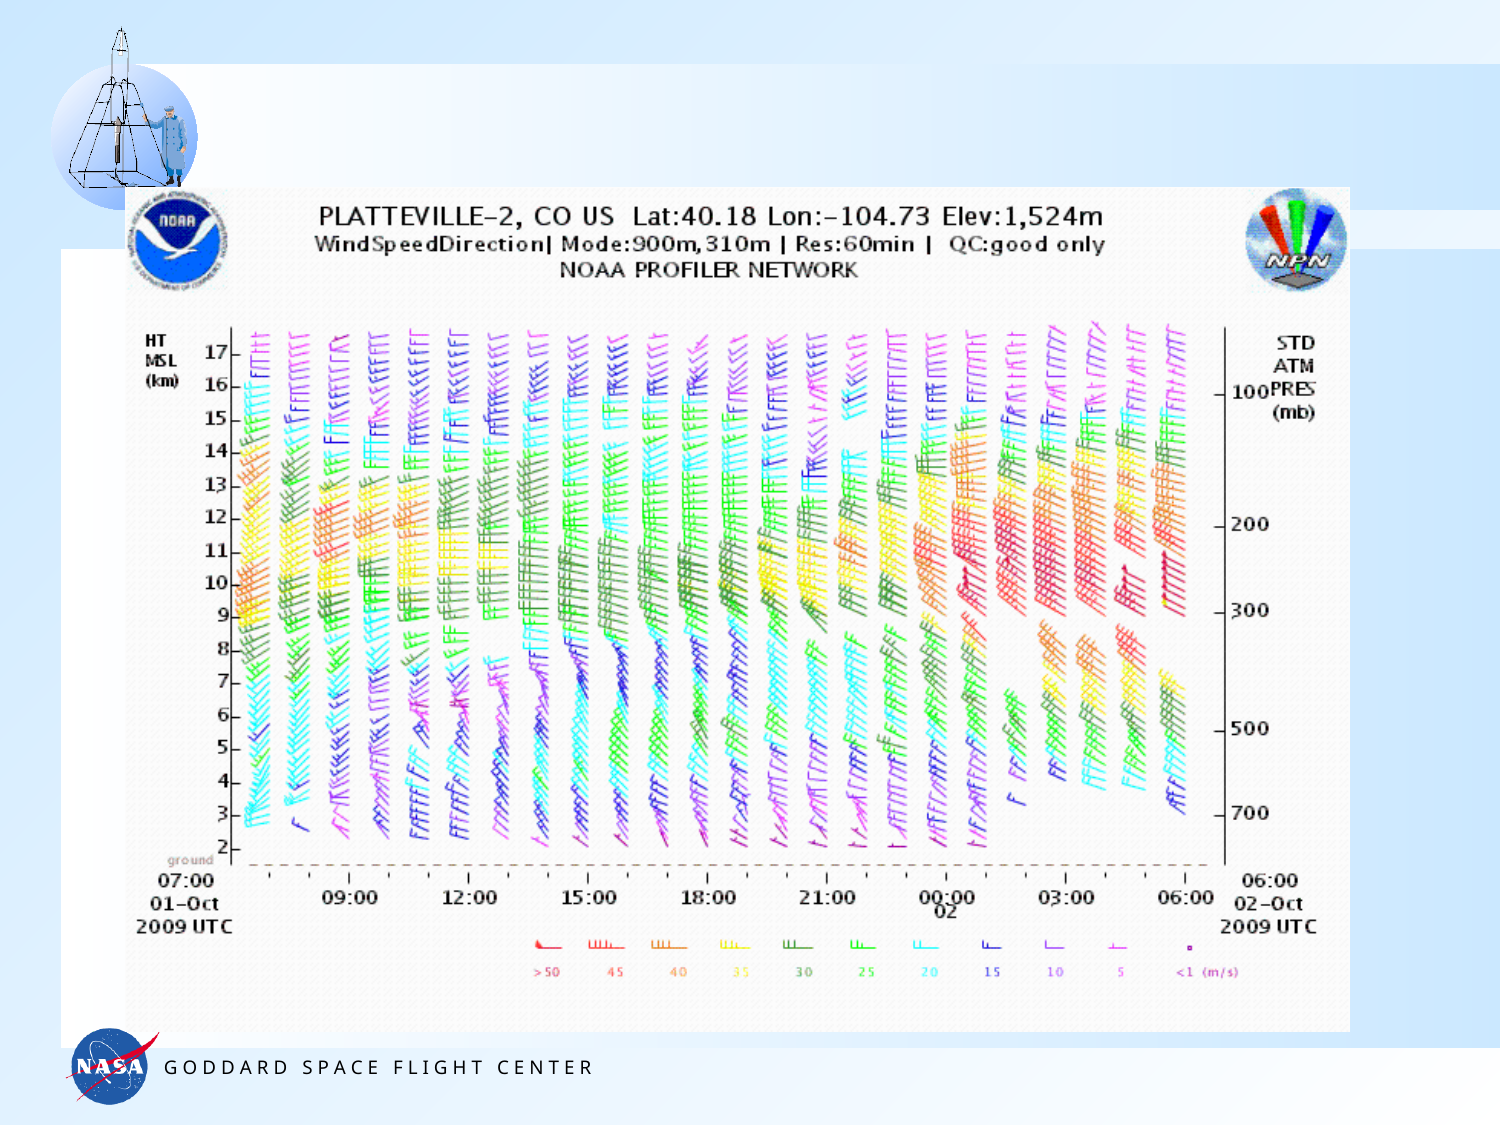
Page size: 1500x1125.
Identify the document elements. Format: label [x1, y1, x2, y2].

picture [65, 26, 1351, 1106]
